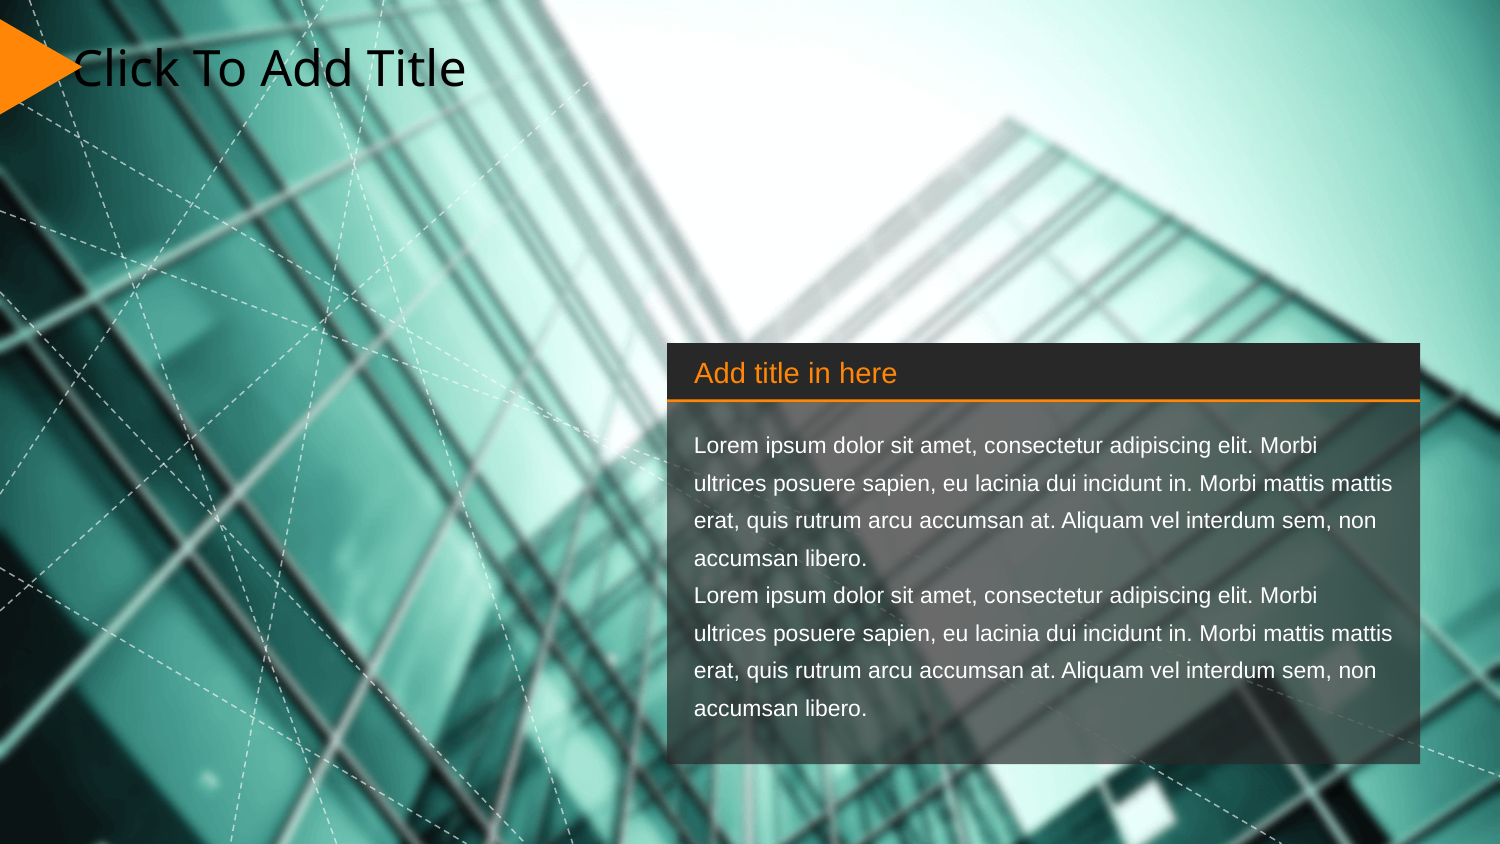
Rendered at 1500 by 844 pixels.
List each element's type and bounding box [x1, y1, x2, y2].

text_box [0, 0, 1500, 844]
text_box [667, 343, 1421, 770]
